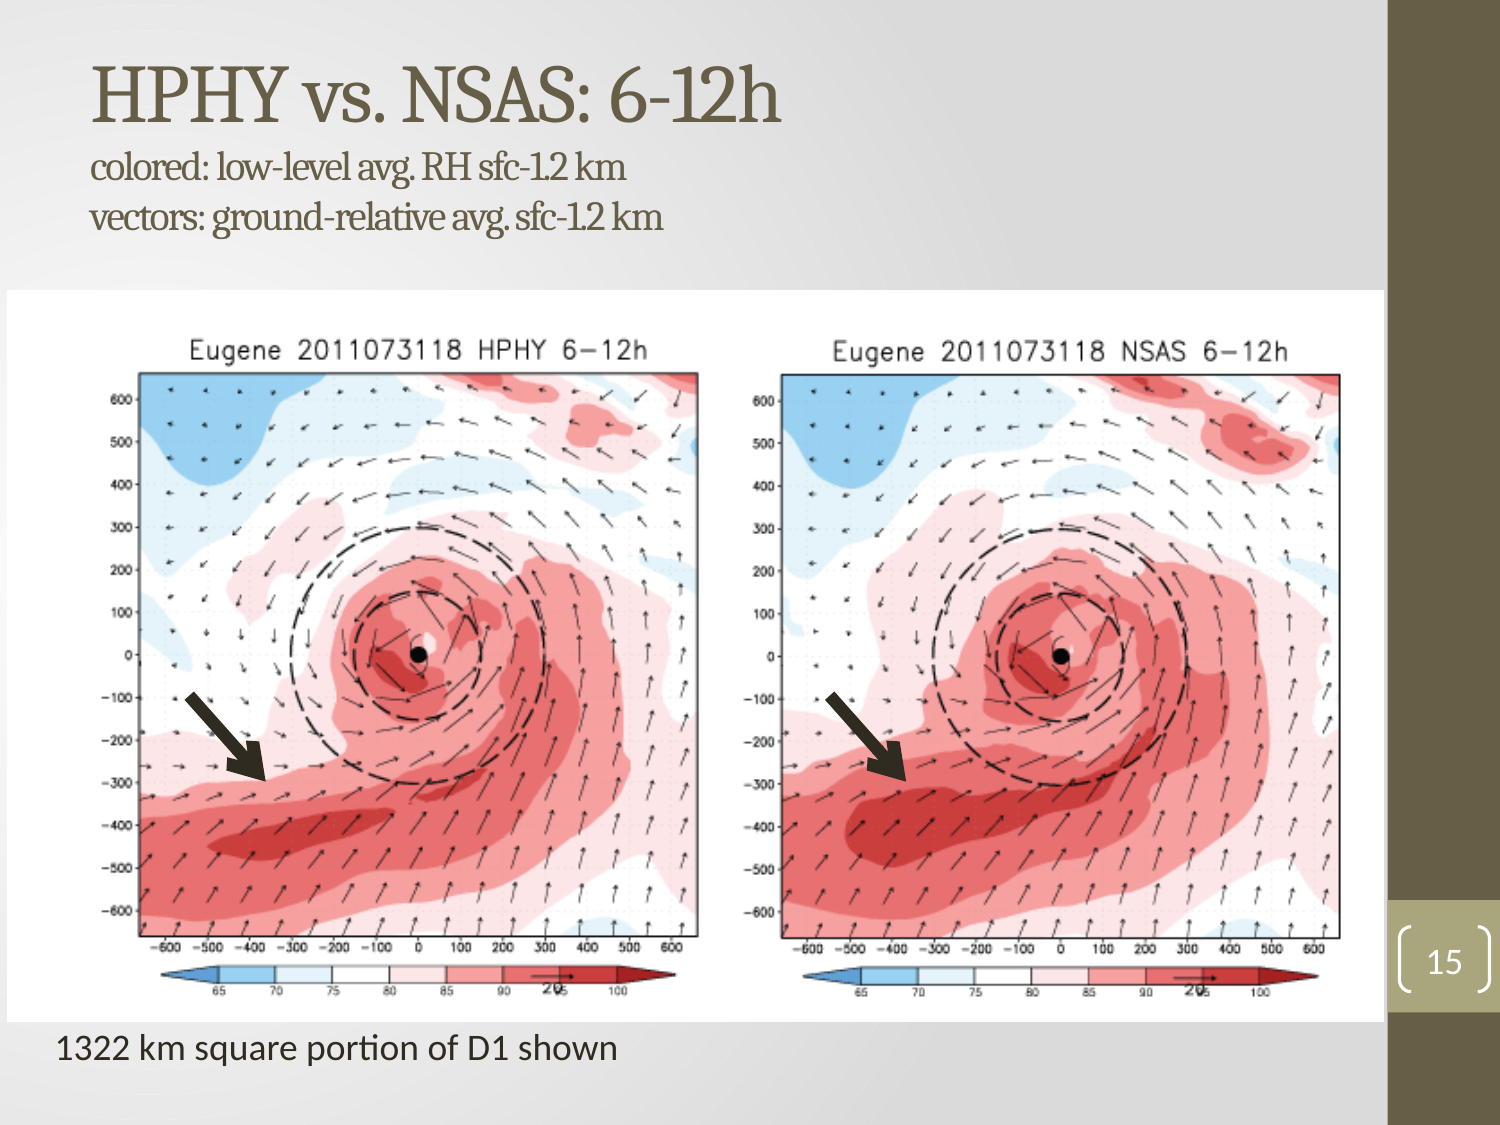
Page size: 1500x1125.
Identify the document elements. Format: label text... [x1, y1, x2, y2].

text_box 1322 km square portion of D1 shown [39, 1030, 635, 1076]
slide_number 15 [1397, 925, 1492, 994]
picture [6, 290, 1384, 1023]
title HPHY vs. NSAS: 6-12h colored: low-level avg. RH sfc-1.2 km vectors: ground-relative avg. sfc-1.2 km [75, 45, 1325, 233]
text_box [188, 695, 267, 783]
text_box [829, 695, 907, 783]
